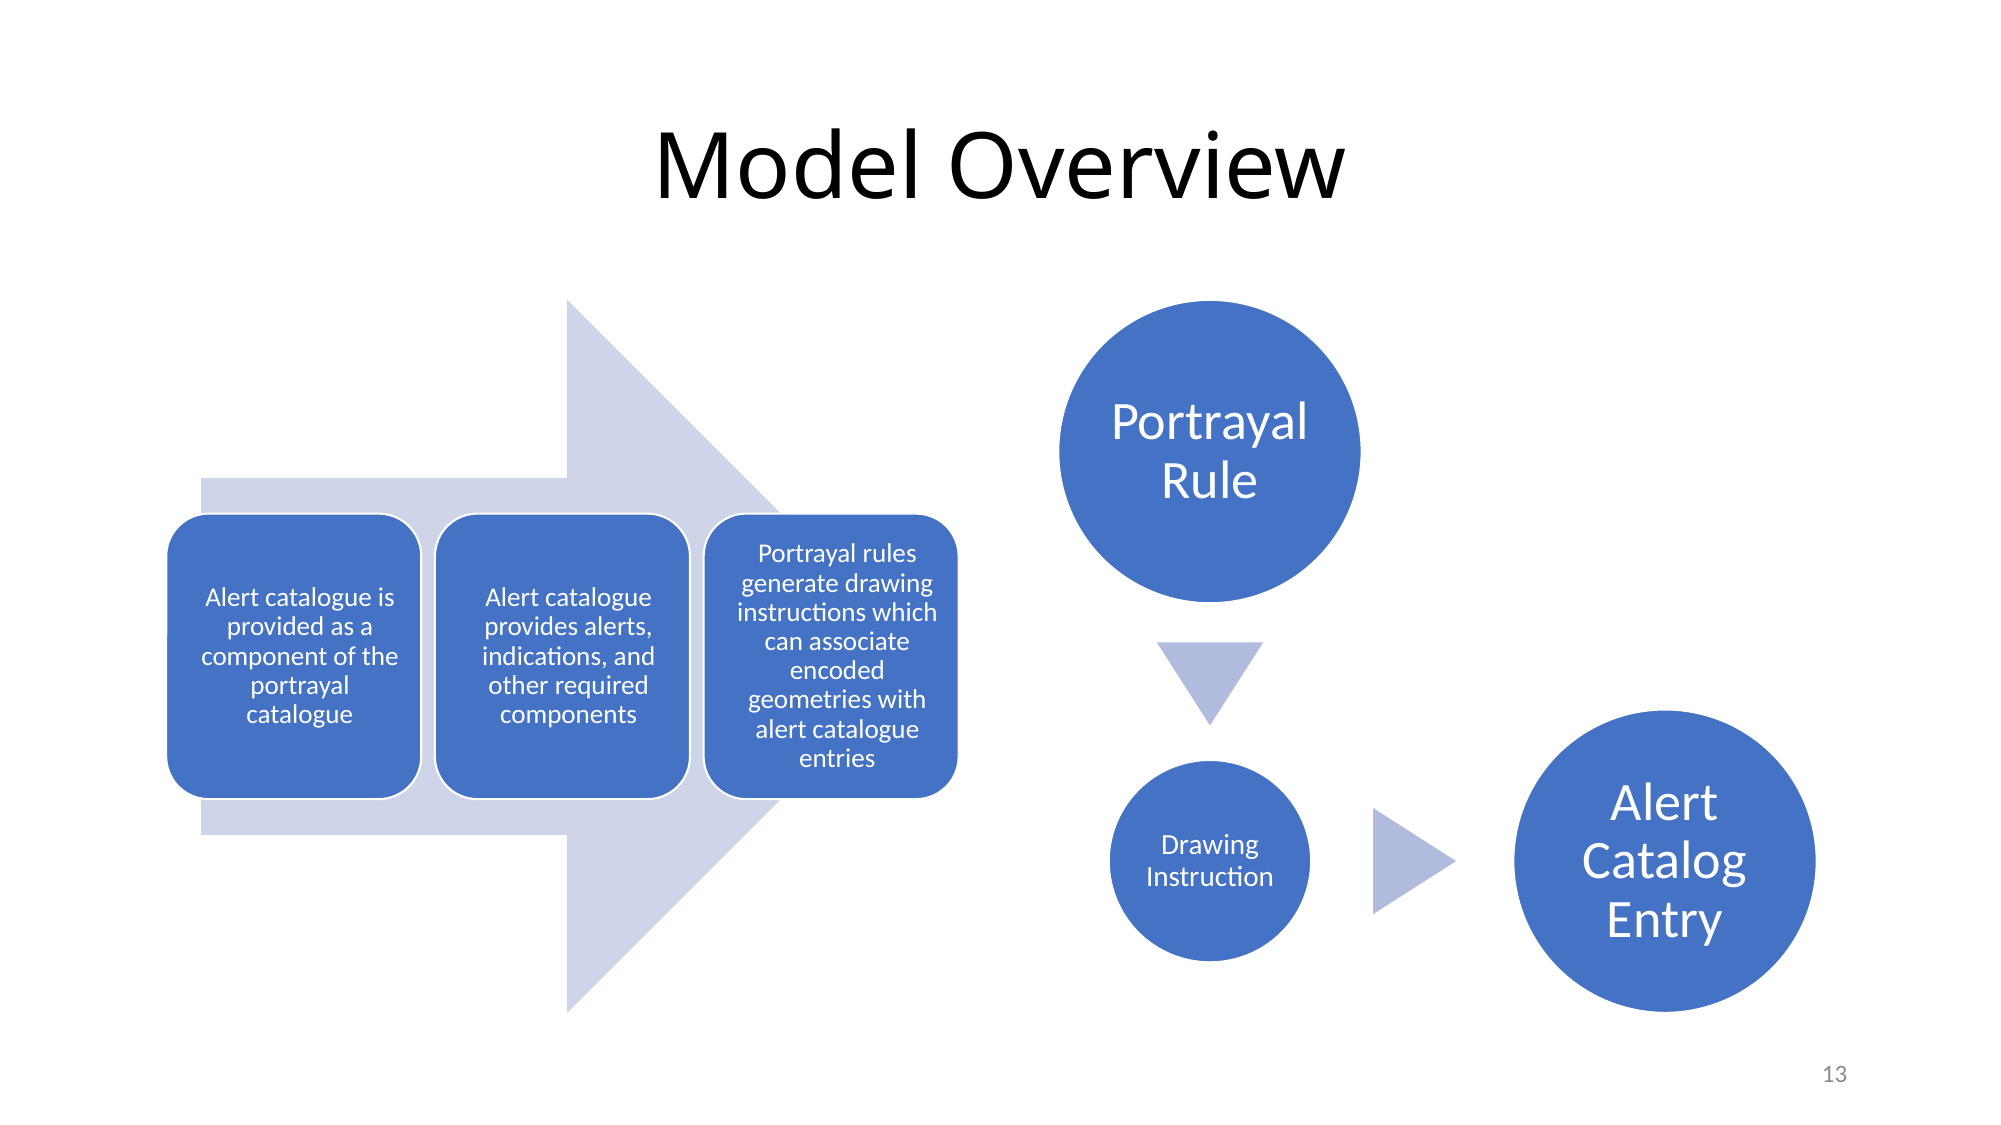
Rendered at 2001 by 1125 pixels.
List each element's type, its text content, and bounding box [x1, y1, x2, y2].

title Model Overview [137, 59, 1863, 278]
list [137, 299, 988, 1014]
slide_number 13 [1412, 1042, 1863, 1103]
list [1012, 299, 1863, 1014]
